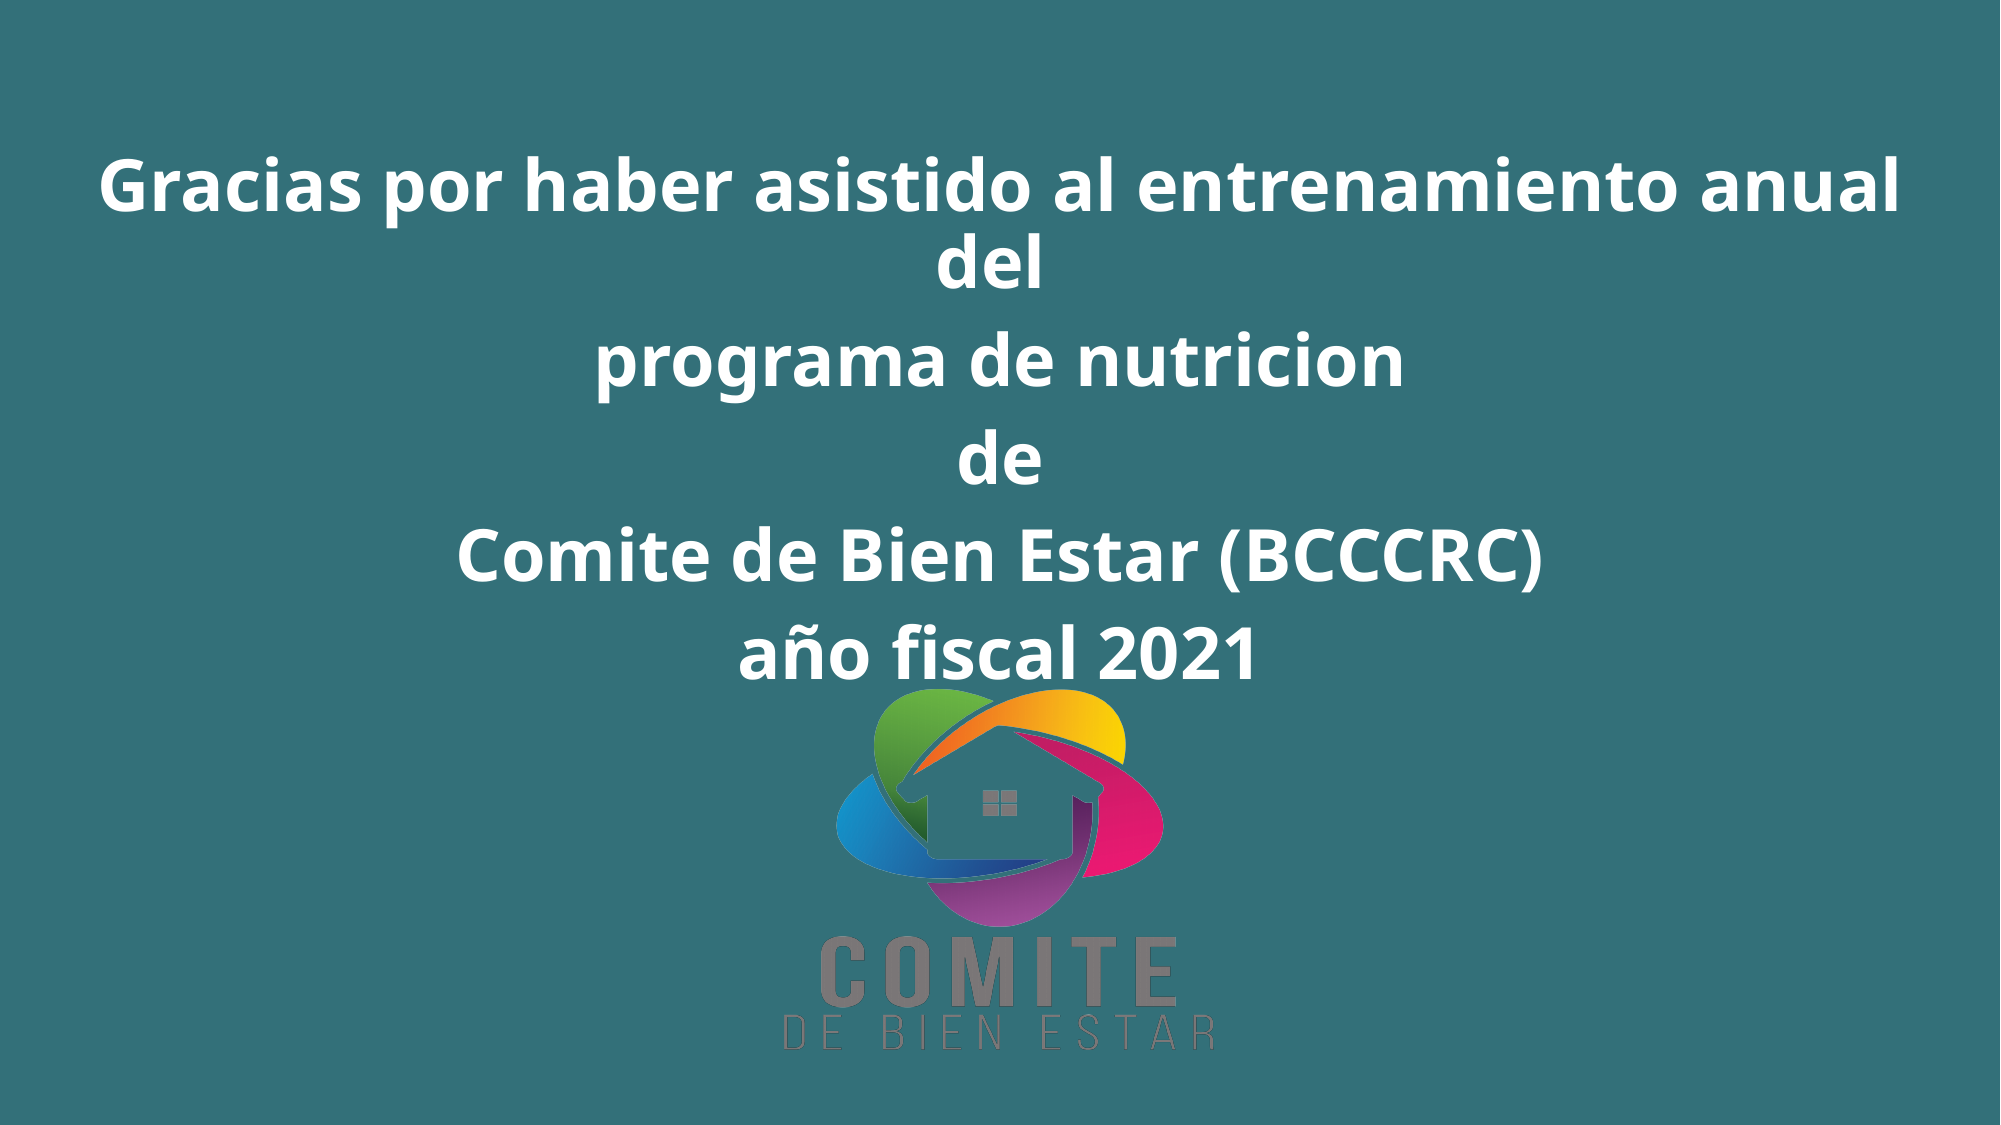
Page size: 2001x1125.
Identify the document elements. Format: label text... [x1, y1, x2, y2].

list Gracias por haber asistido al entrenamiento anual del programa de nutricion de Comite de Bien Estar (BCCCRC) año fiscal 2021 [25, 141, 1975, 708]
picture [784, 684, 1214, 1050]
